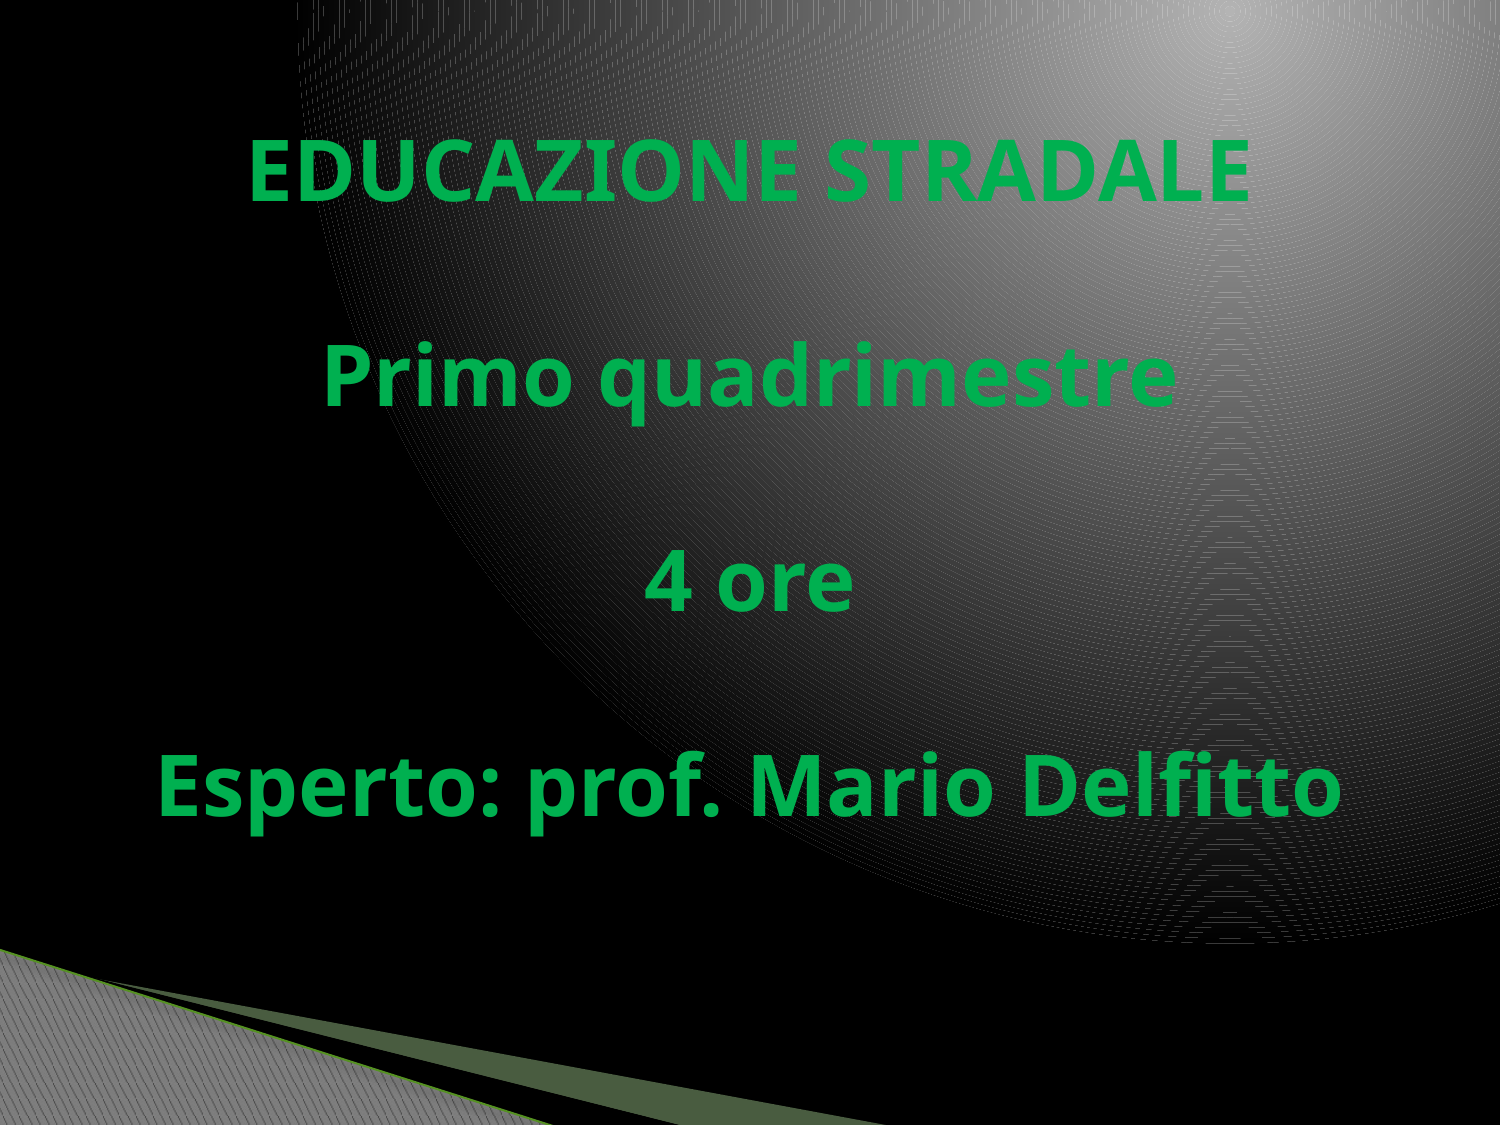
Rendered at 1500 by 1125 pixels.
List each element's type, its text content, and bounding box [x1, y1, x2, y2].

title EDUCAZIONE STRADALE Primo quadrimestre 4 ore Esperto: prof. Mario Delfitto [75, 45, 1425, 906]
picture [0, 952, 543, 1125]
